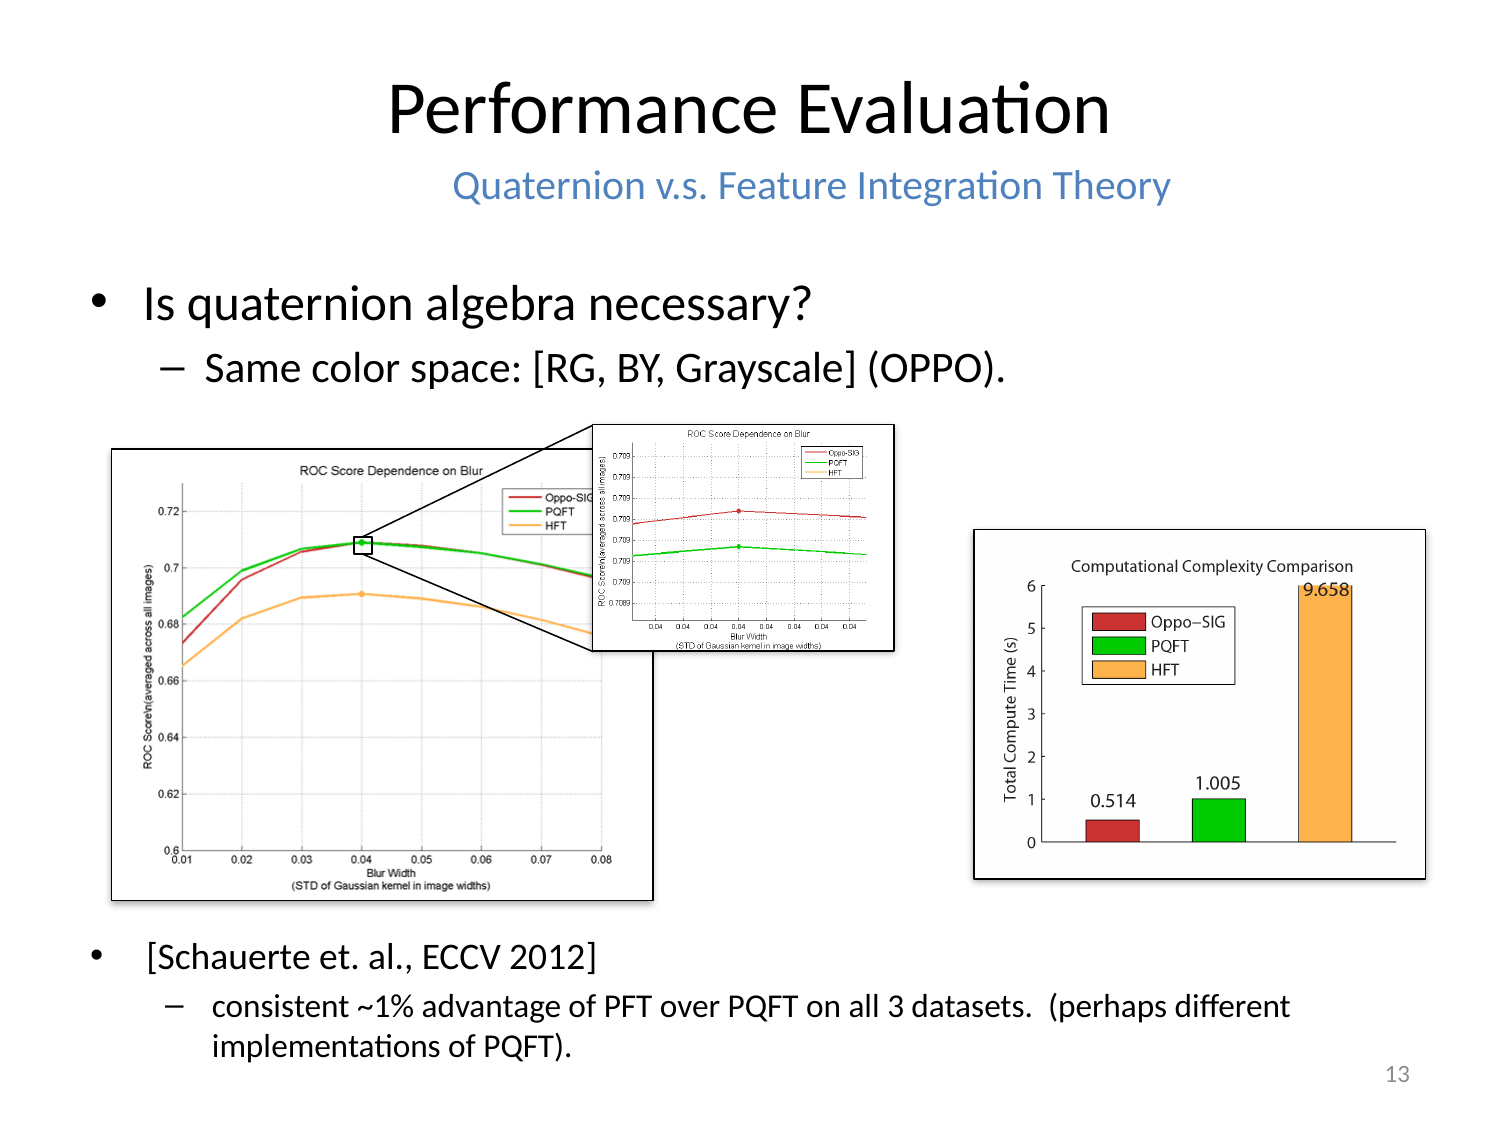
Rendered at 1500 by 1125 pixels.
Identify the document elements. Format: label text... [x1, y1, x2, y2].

text_box [Schauerte et. al., ECCV 2012] consistent ~1% advantage of PFT over PQFT on all 3 datasets. (perhaps different implementations of PQFT). [75, 924, 1375, 1063]
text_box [362, 424, 592, 537]
slide_number 13 [1074, 1042, 1425, 1103]
list Is quaternion algebra necessary? Same color space: [RG, BY, Grayscale] (OPPO). [75, 262, 1375, 400]
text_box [362, 553, 588, 652]
picture [974, 530, 1426, 879]
list Quaternion v.s. Feature Integration Theory [437, 149, 1425, 213]
title Performance Evaluation [75, 45, 1425, 163]
picture [112, 425, 894, 901]
